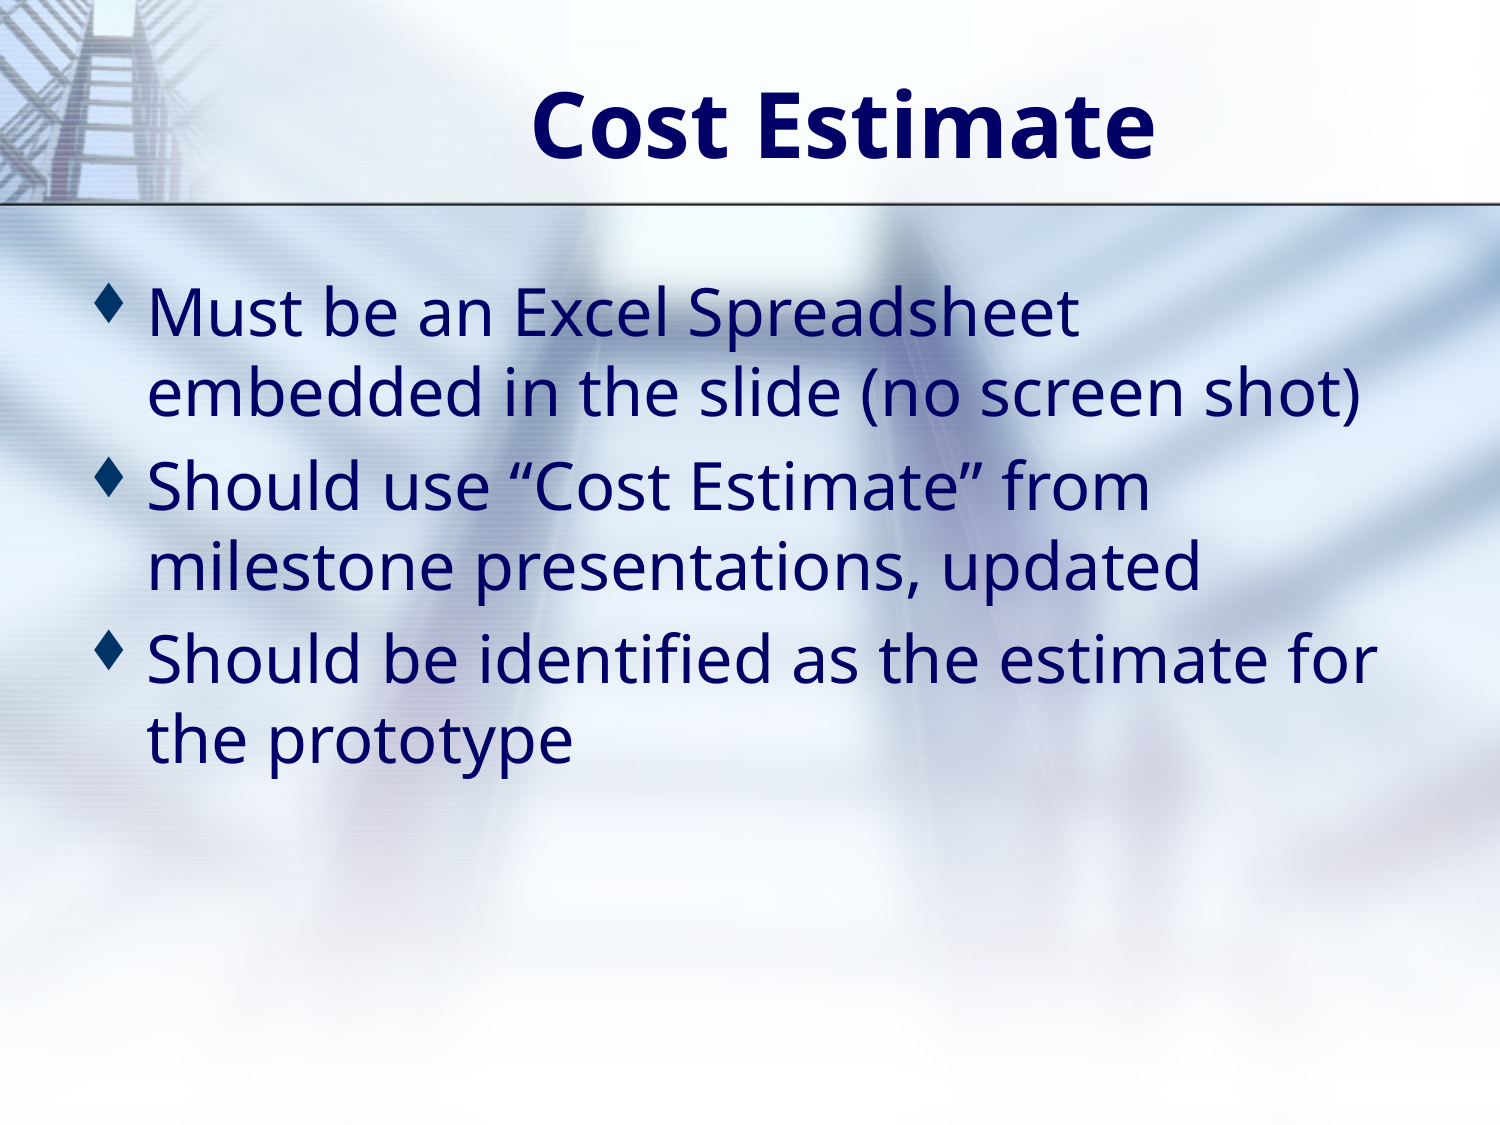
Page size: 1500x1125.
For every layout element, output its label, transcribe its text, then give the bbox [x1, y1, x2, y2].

title Cost Estimate [224, 49, 1463, 194]
picture [0, 0, 1500, 1125]
list Must be an Excel Spreadsheet embedded in the slide (no screen shot) Should use “Cost Estimate” from milestone presentations, updated Should be identified as the estimate for the prototype [74, 262, 1426, 1125]
